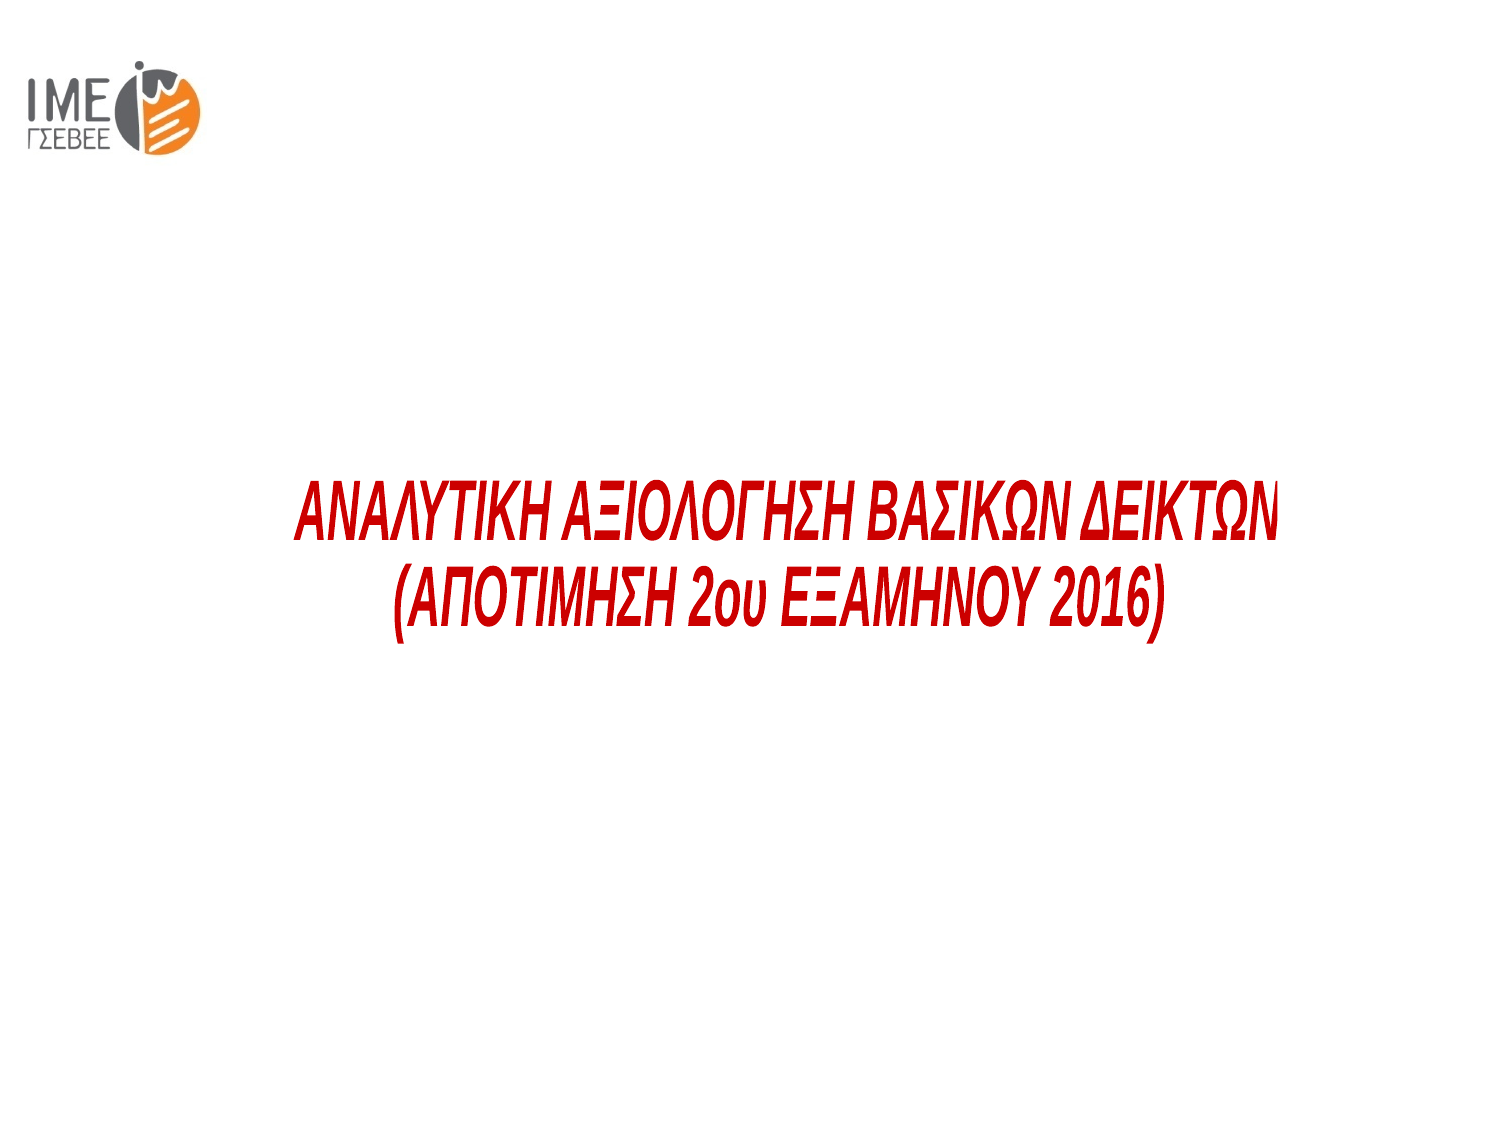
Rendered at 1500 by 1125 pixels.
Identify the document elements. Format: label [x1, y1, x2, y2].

picture [17, 44, 207, 177]
